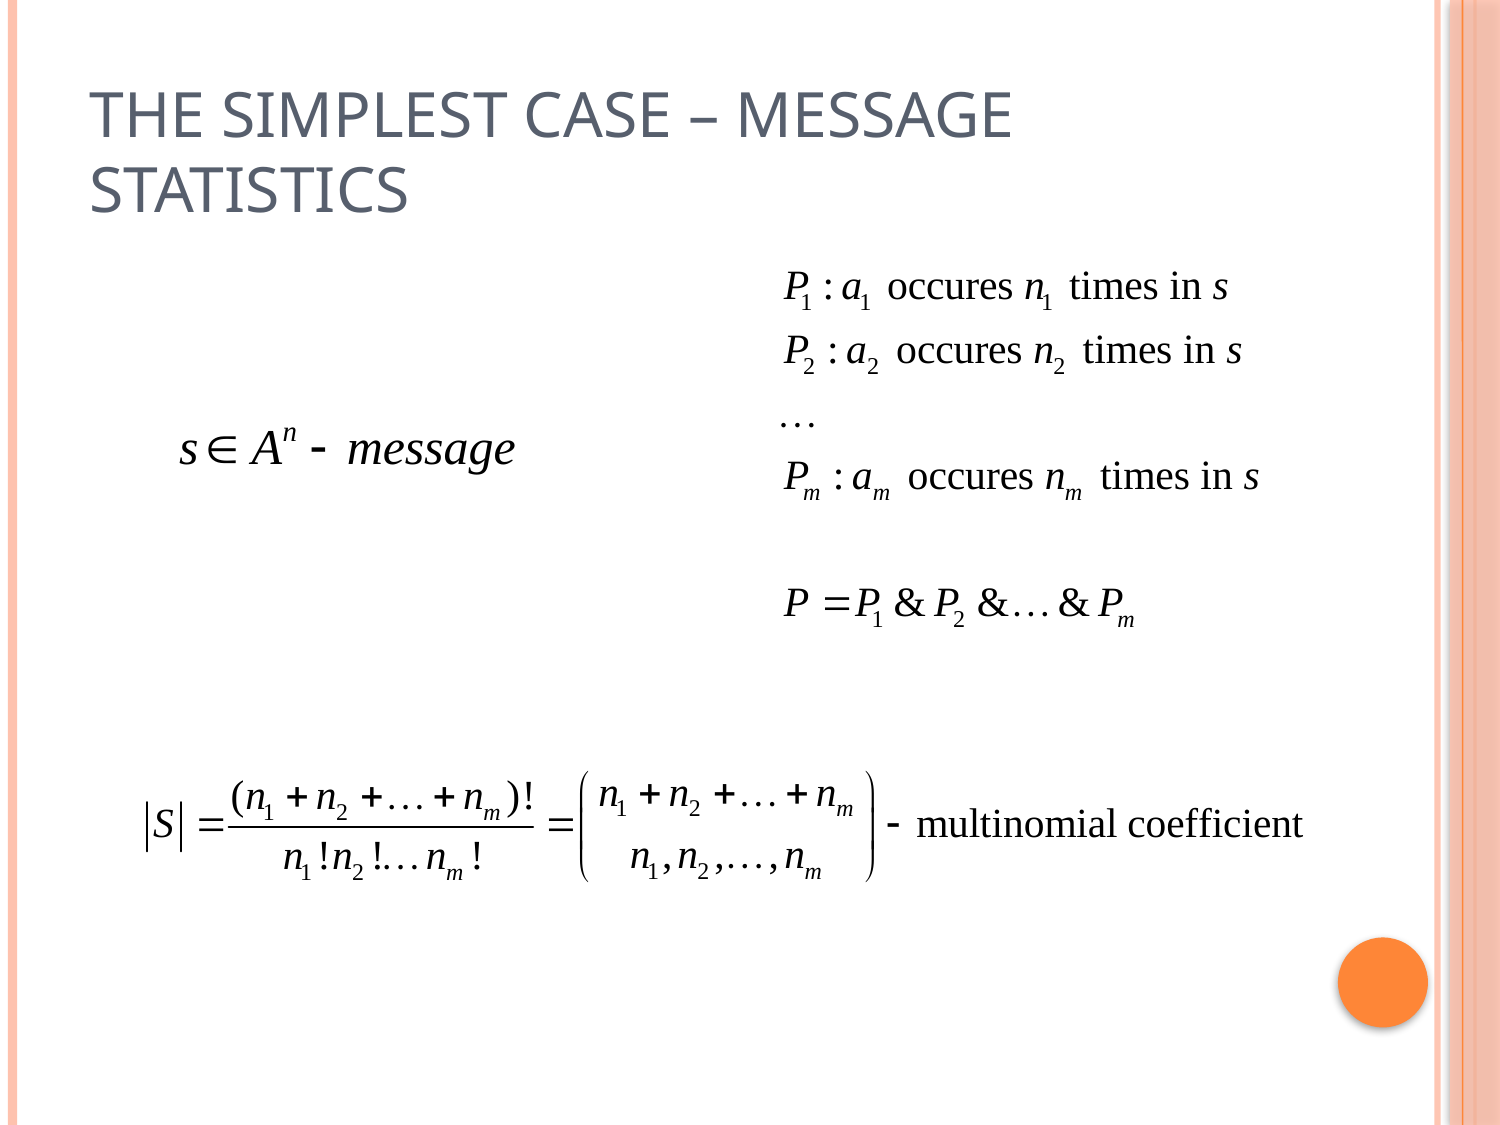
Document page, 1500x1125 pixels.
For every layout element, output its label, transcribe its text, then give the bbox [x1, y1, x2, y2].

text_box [136, 761, 1317, 892]
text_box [170, 409, 526, 486]
title The simplest case – message statistics [75, 45, 1325, 233]
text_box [774, 256, 1269, 638]
